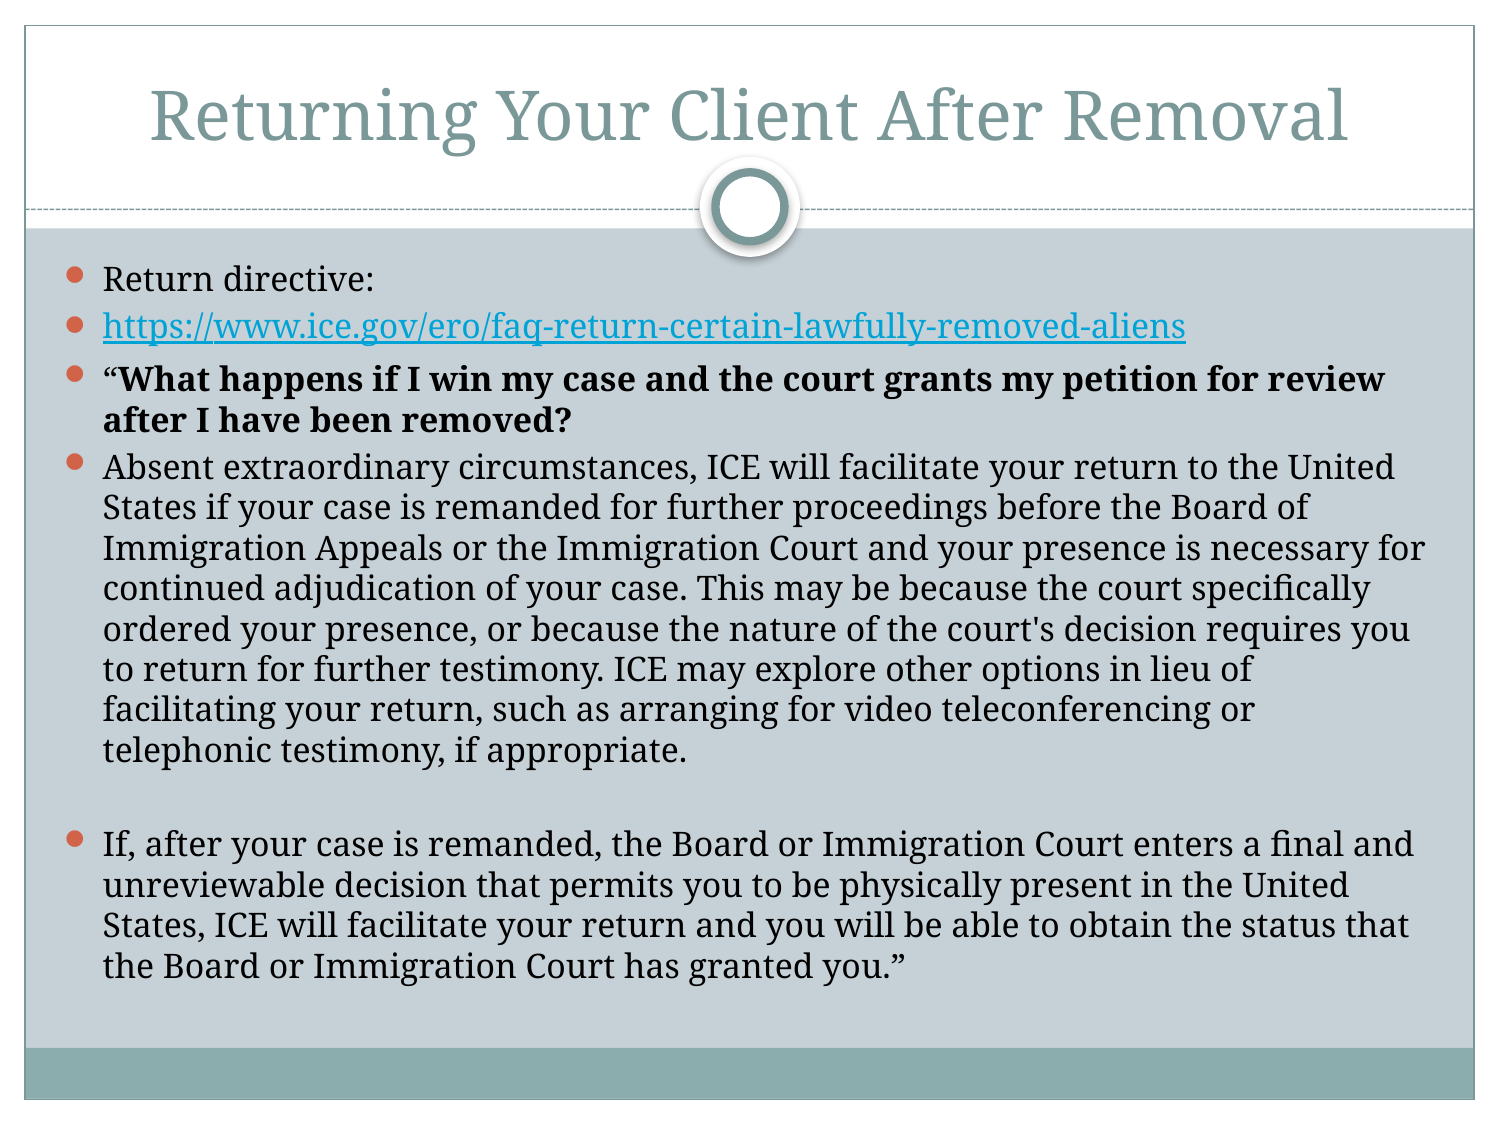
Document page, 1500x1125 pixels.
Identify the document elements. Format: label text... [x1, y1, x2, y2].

list Return directive: https://www.ice.gov/ero/faq-return-certain-lawfully-removed-aliens “What happens if I win my case and the court grants my petition for review after I have been removed? Absent extraordinary circumstances, ICE will facilitate your return to the United States if your case is remanded for further proceedings before the Board of Immigration Appeals or the Immigration Court and your presence is necessary for continued adjudication of your case. This may be because the court specifically ordered your presence, or because the nature of the court's decision requires you to return for further testimony. ICE may explore other options in lieu of facilitating your return, such as arranging for video teleconferencing or telephonic testimony, if appropriate. If, after your case is remanded, the Board or Immigration Court enters a final and unreviewable decision that permits you to be physically present in the United States, ICE will facilitate your return and you will be able to obtain the status that the Board or Immigration Court has granted you.” [49, 250, 1445, 1001]
title Returning Your Client After Removal [49, 37, 1450, 162]
